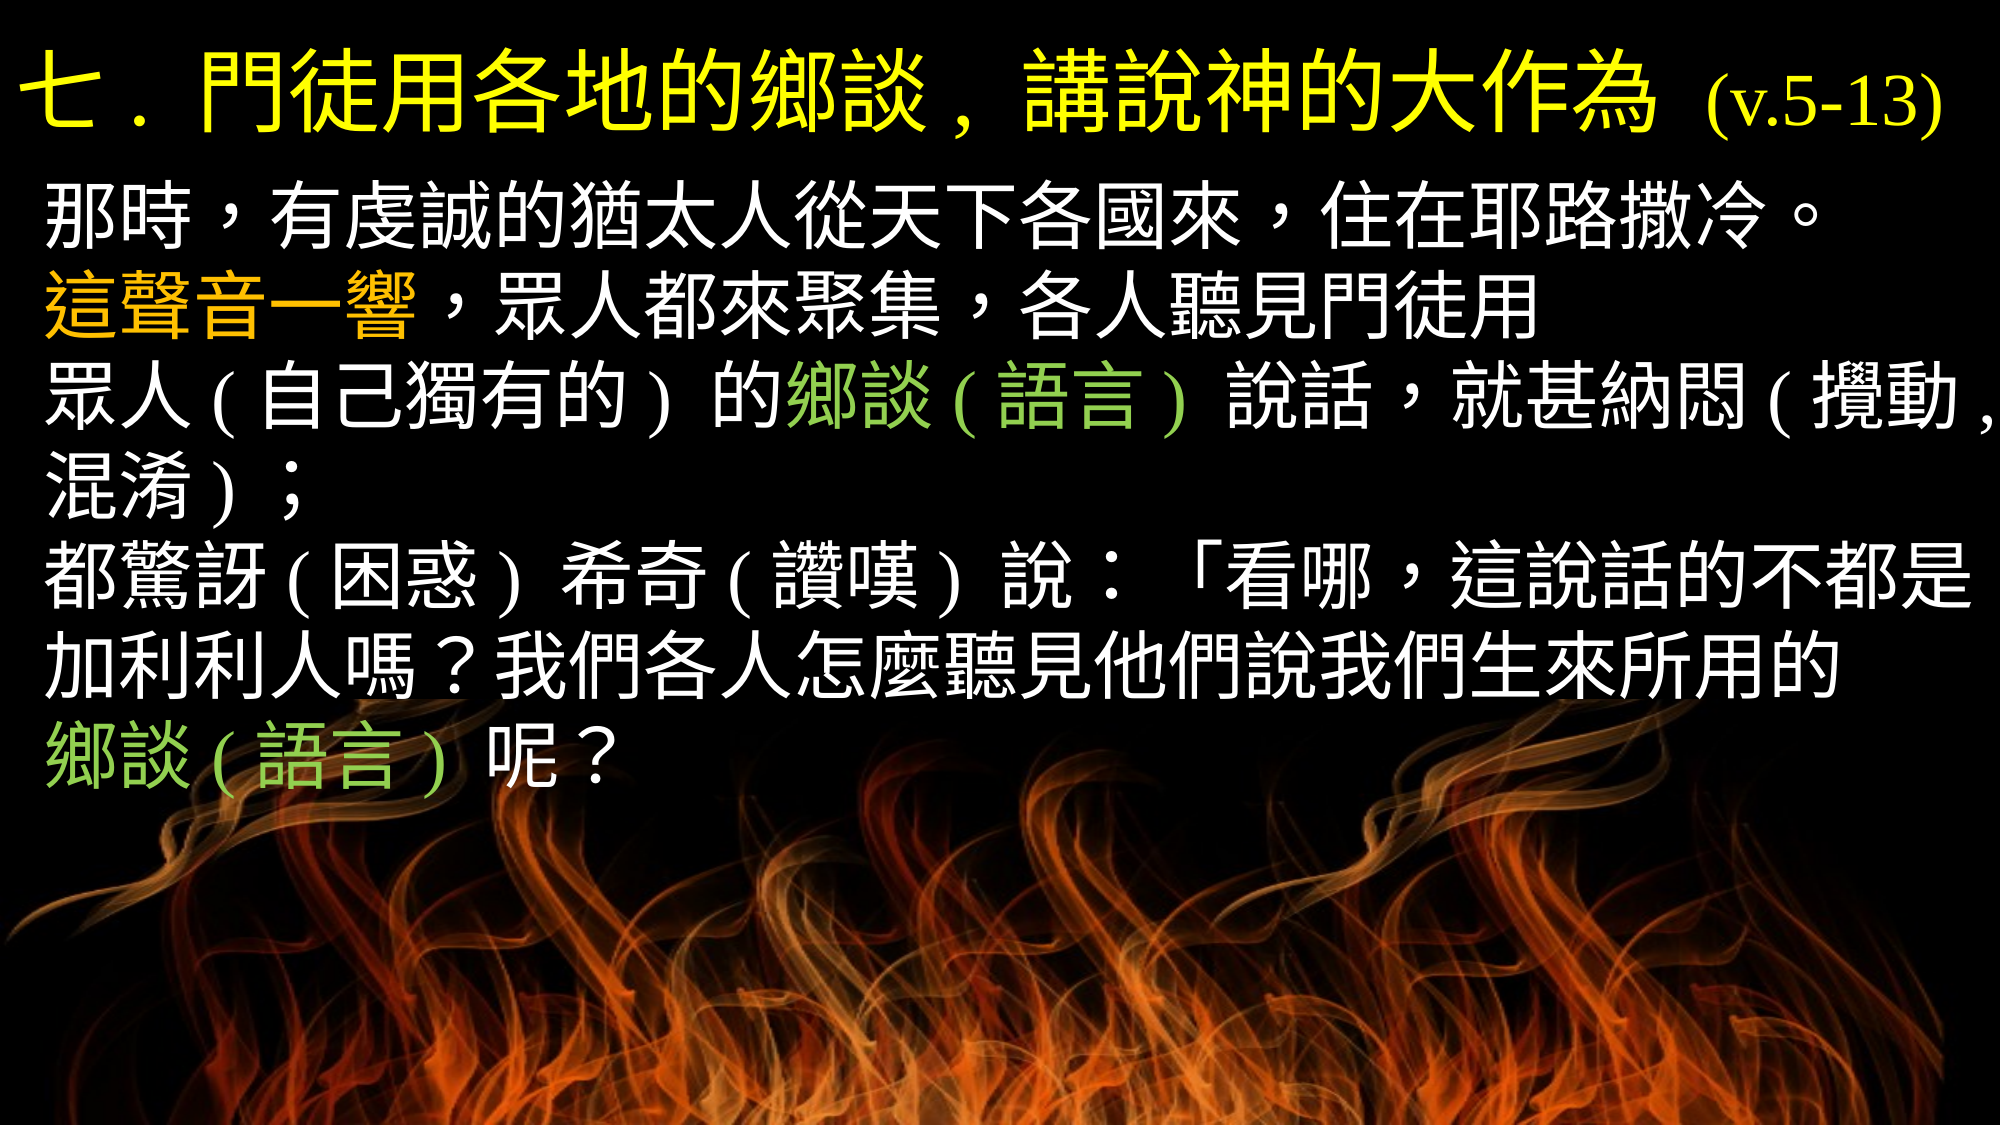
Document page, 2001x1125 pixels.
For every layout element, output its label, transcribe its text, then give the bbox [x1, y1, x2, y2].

title 七. 門徒用各地的鄉談, 講說神的大作為 (v.5-13) [0, 0, 2000, 162]
list 那時，有虔誠的猶太人從天下各國來，住在耶路撒冷。 這聲音一響，眾人都來聚集，各人聽見門徒用 眾人(自己獨有的) 的鄉談(語言) 說話，就甚納悶(攪動,混淆)； 都驚訝(困惑) 希奇(讚嘆) 說：「看哪，這說話的不都是 加利利人嗎？我們各人怎麼聽見他們說我們生來所用的 鄉談(語言) 呢？ [28, 161, 2000, 699]
picture [0, 699, 2000, 1125]
